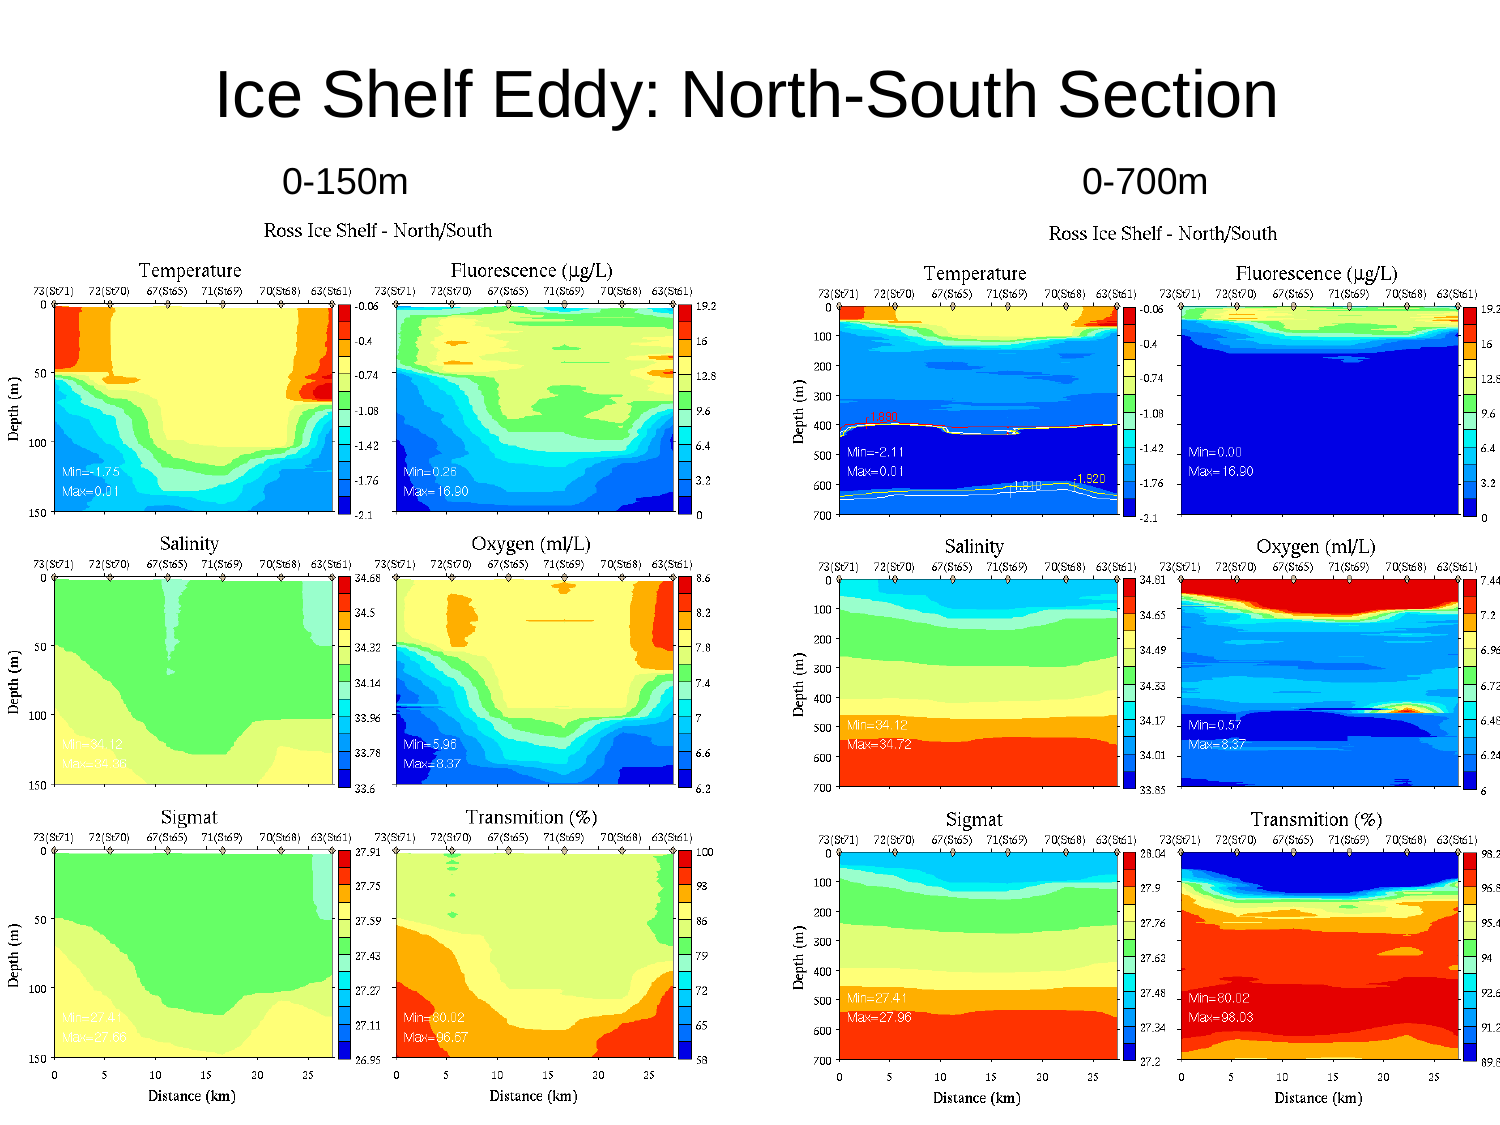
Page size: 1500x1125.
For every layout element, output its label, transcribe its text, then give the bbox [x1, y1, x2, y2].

text_box 0-700m [1067, 149, 1224, 210]
picture [784, 212, 1500, 1125]
title Ice Shelf Eddy: North-South Section [0, 0, 1495, 188]
picture [0, 210, 721, 1125]
text_box 0-150m [267, 149, 424, 208]
